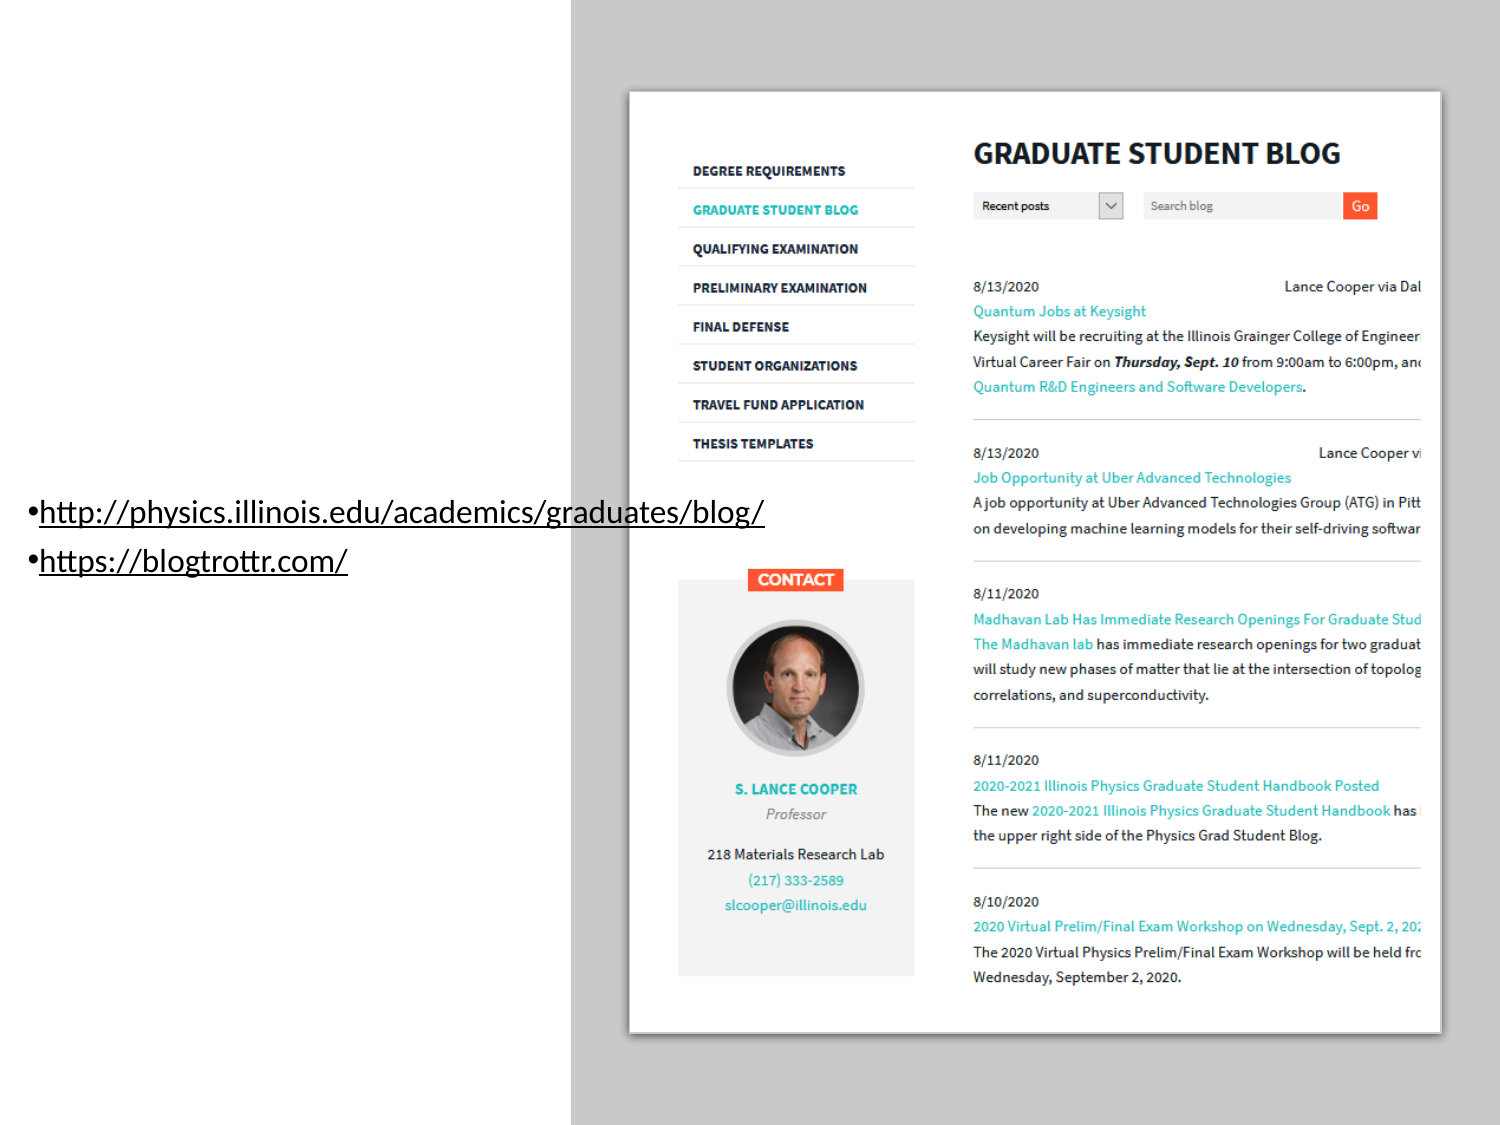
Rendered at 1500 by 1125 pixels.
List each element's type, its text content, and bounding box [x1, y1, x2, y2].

text_box [570, 0, 1500, 1125]
picture [650, 118, 1421, 1007]
text_box http://physics.illinois.edu/academics/graduates/blog/ https://blogtrottr.com/ [12, 487, 942, 1108]
text_box [629, 91, 1442, 1034]
